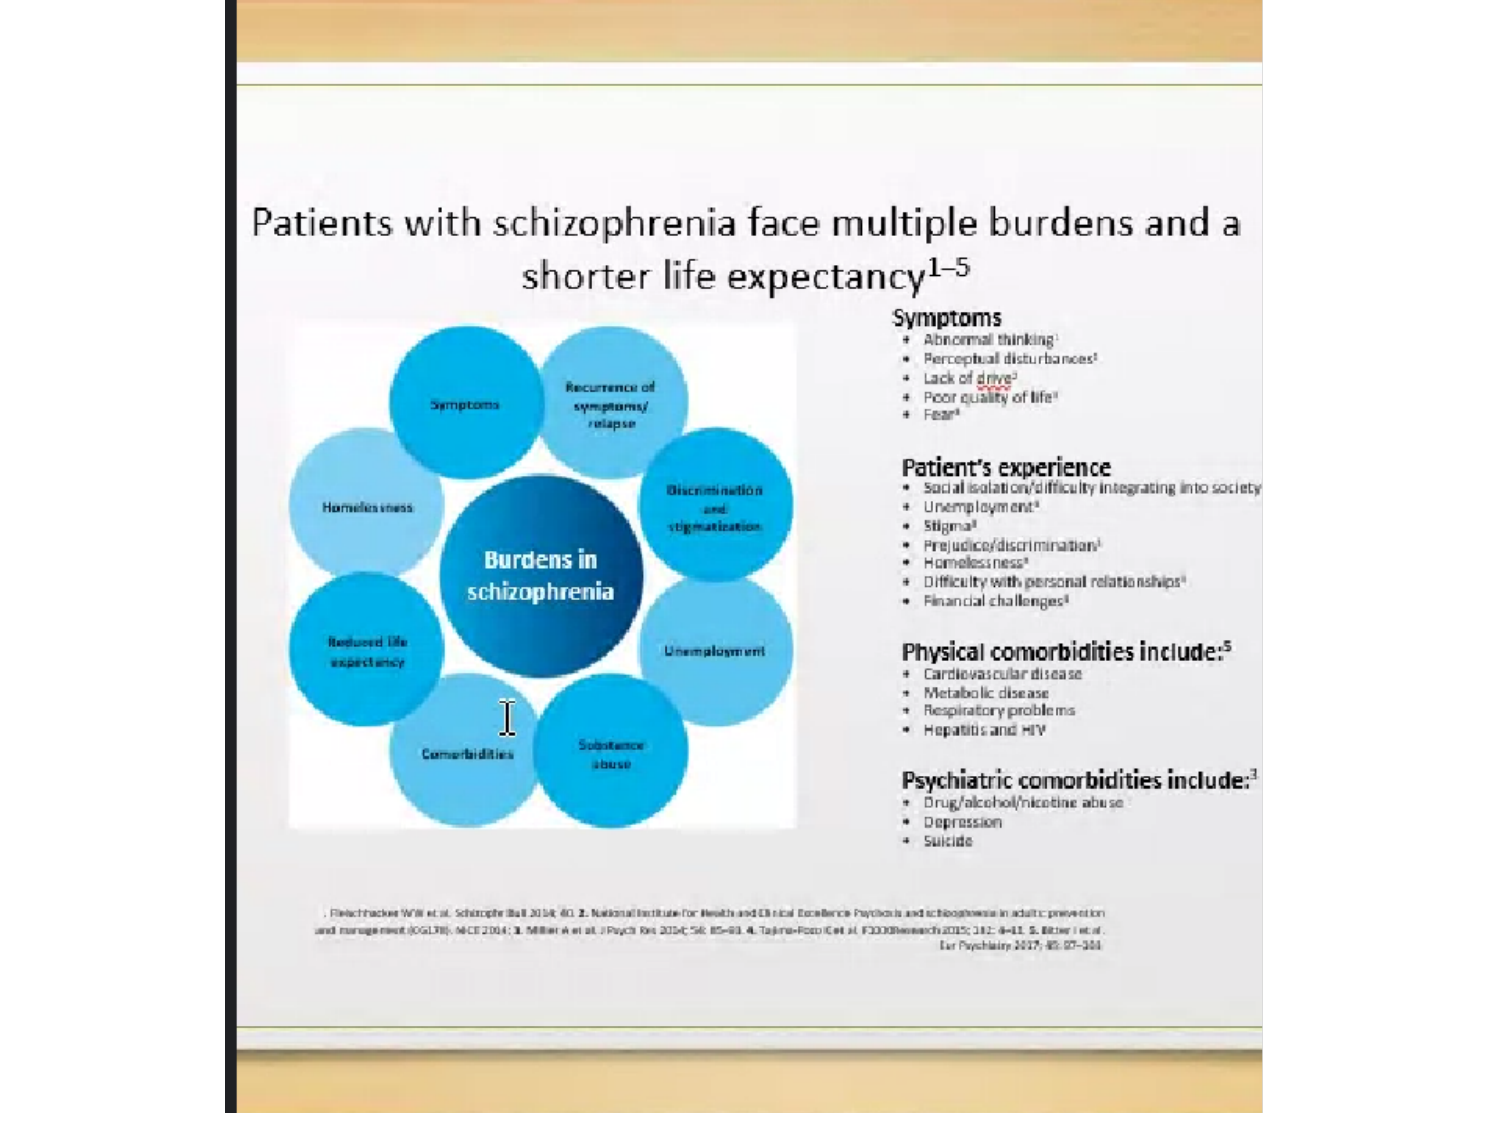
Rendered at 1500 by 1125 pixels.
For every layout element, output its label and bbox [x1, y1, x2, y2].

picture [224, 0, 1263, 1113]
